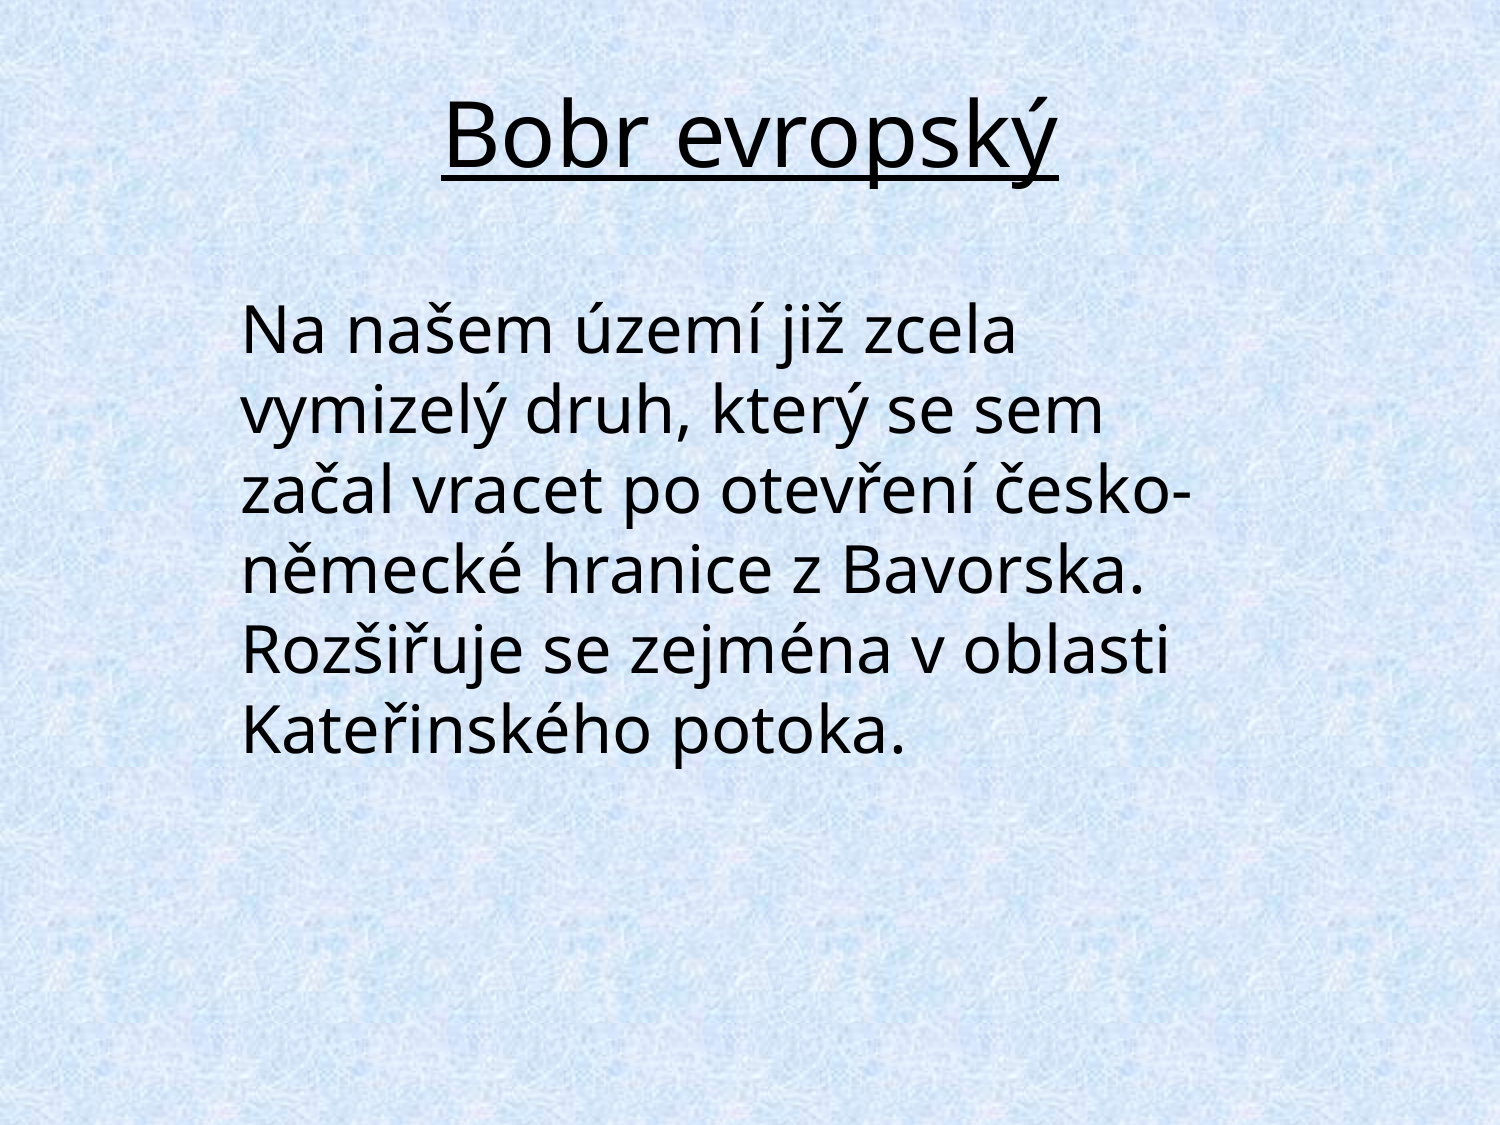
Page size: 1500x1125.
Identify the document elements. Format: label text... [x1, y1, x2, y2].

title Bobr evropský [112, 54, 1388, 209]
picture [0, 0, 1500, 1125]
subtitle Na našem území již zcela vymizelý druh, který se sem začal vracet po otevření česko-německé hranice z Bavorska. Rozšiřuje se zejména v oblasti Kateřinského potoka. [224, 278, 1276, 926]
